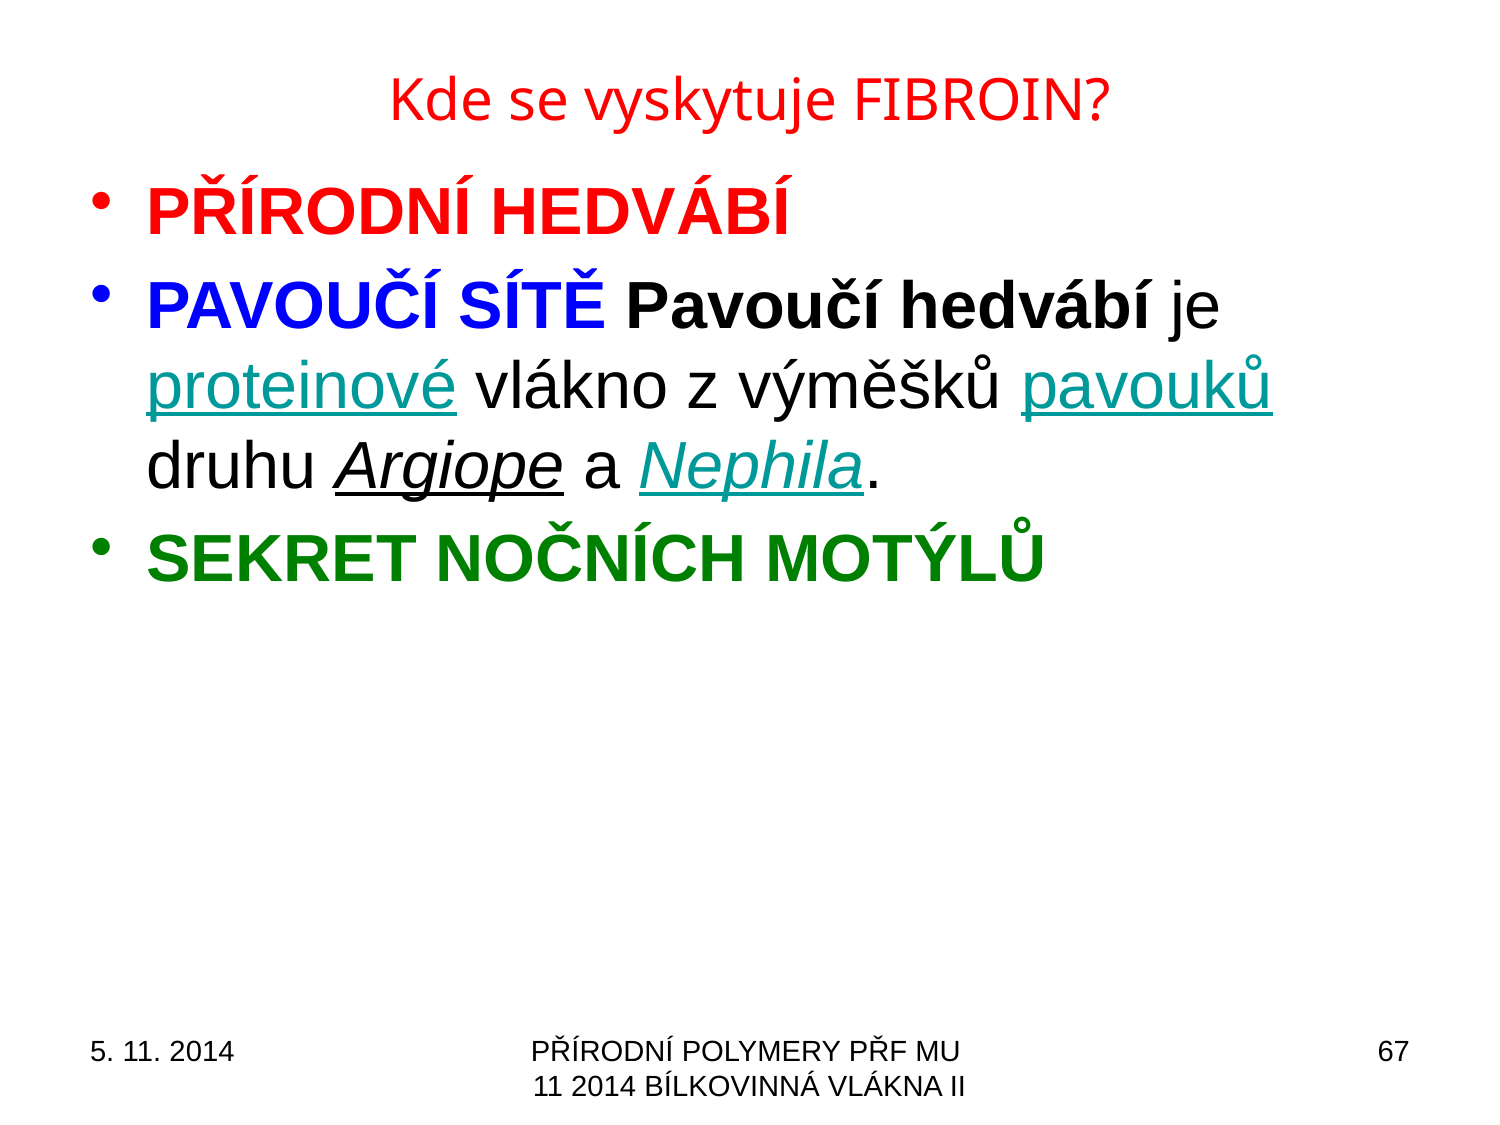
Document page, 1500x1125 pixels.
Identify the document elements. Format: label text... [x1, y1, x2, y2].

footer PŘÍRODNÍ POLYMERY PŘF MU 11 2014 BÍLKOVINNÁ VLÁKNA II [512, 1024, 988, 1103]
list PŘÍRODNÍ HEDVÁBÍ PAVOUČÍ SÍTĚ Pavoučí hedvábí je proteinové vlákno z výměšků pavouků druhu Argiope a Nephila. SEKRET NOČNÍCH MOTÝLŮ [74, 160, 1426, 1006]
slide_number 67 [1074, 1024, 1426, 1103]
slide_number 5. 11. 2014 [74, 1024, 426, 1103]
title Kde se vyskytuje FIBROIN? [74, 44, 1426, 150]
